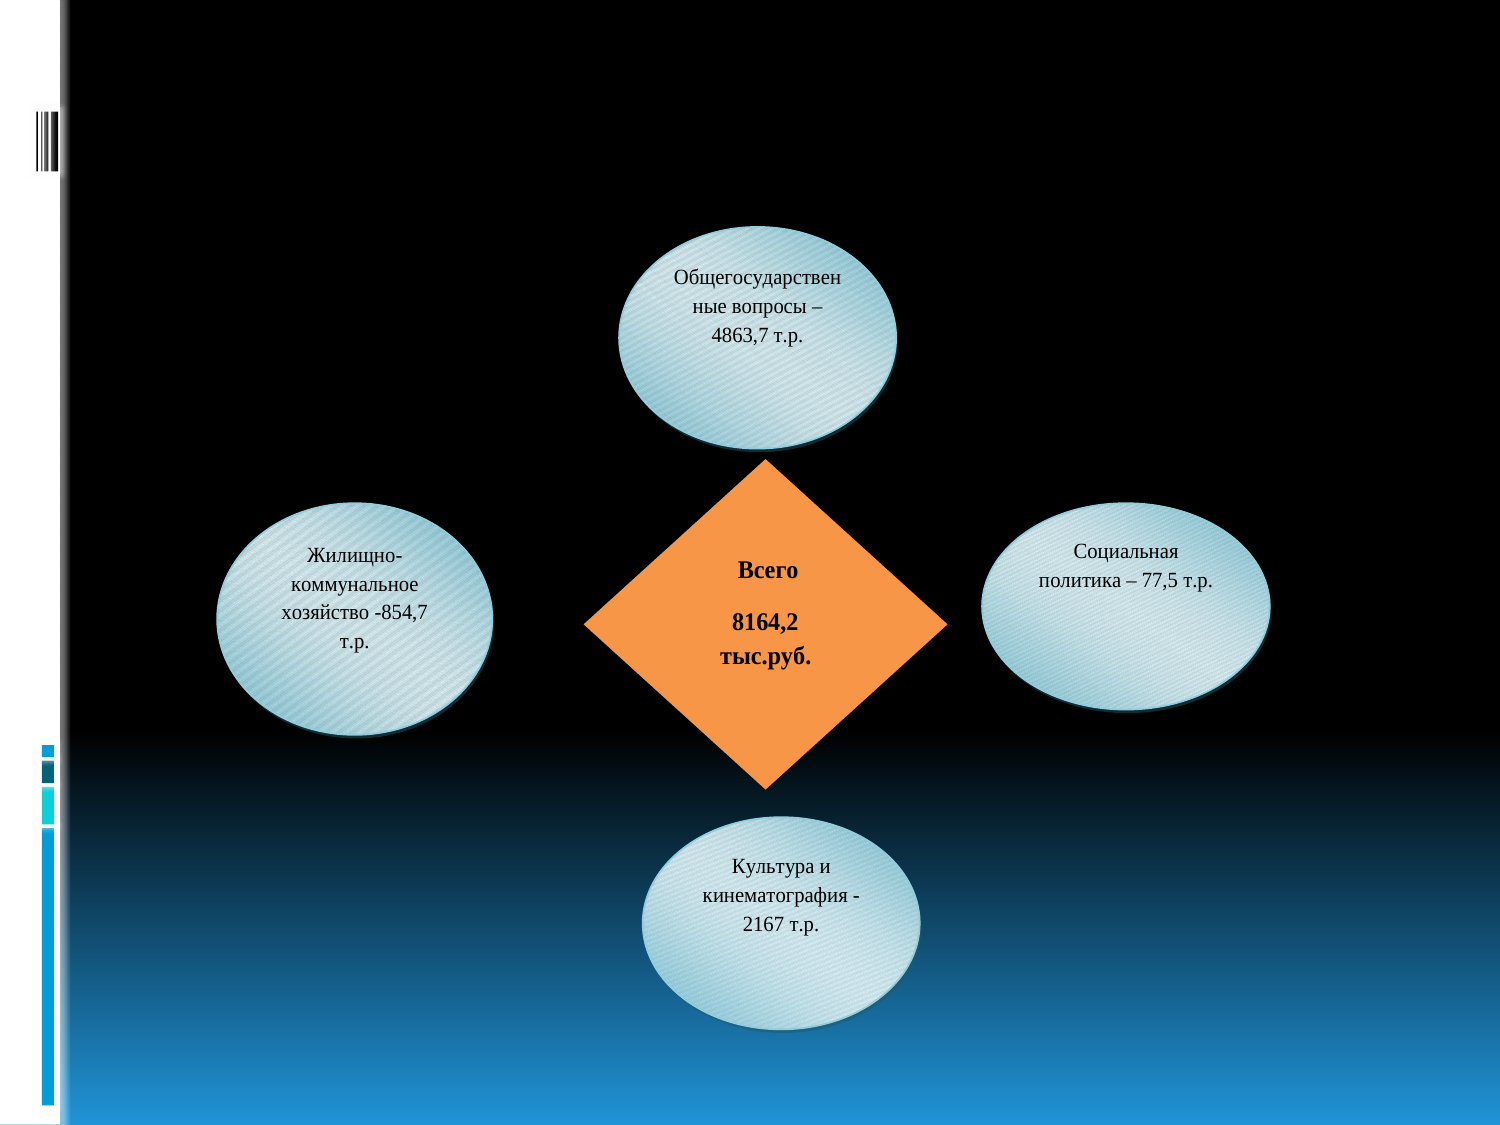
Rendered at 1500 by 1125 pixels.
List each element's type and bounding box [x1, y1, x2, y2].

text_box [58, 69, 1500, 1091]
